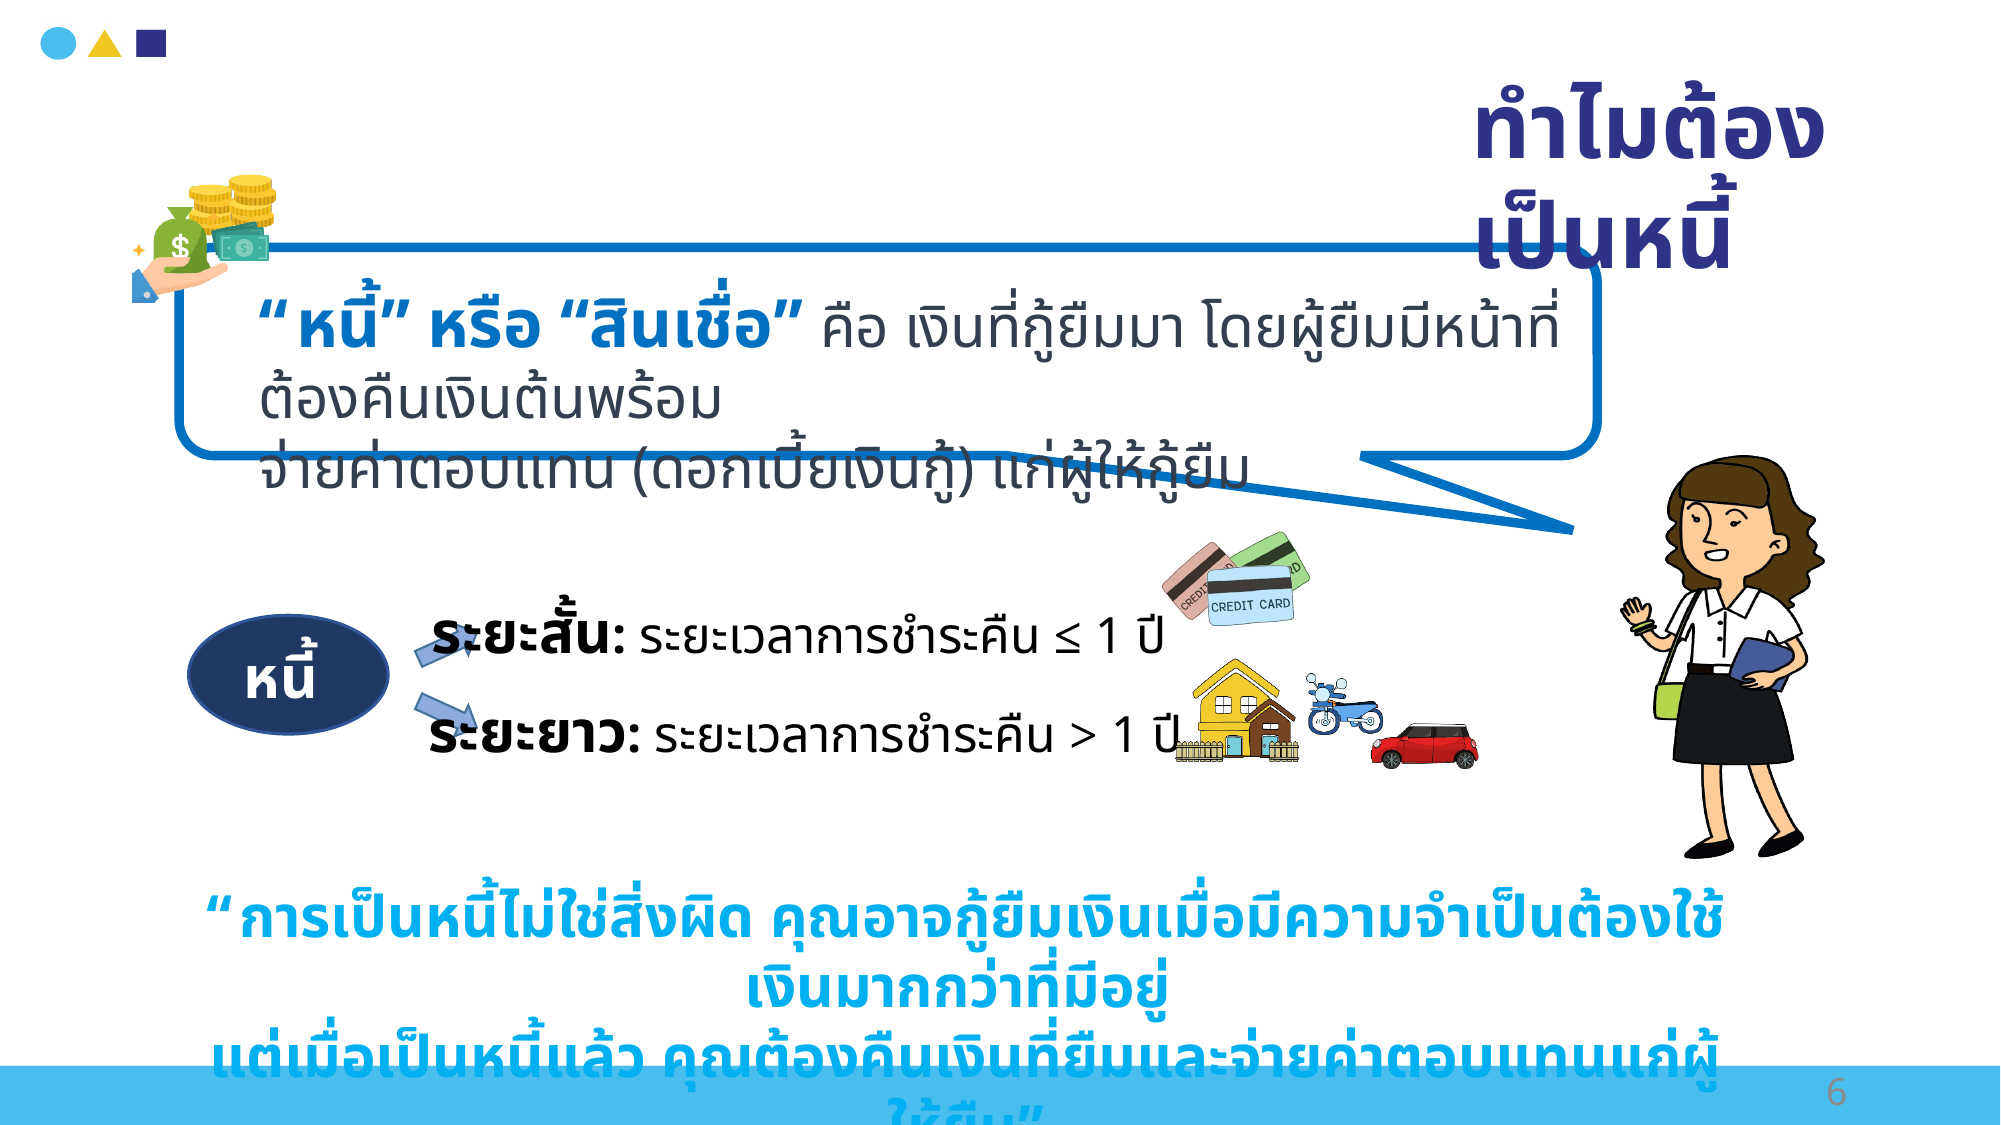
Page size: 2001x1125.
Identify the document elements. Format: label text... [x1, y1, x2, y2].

text_box ทำไมต้องเป็นหนี้ [1456, 59, 1986, 295]
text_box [188, 587, 1128, 773]
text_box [1171, 654, 1480, 771]
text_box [132, 171, 1825, 859]
text_box “การเป็นหนี้ไม่ใช่สิ่งผิด คุณอาจกู้ยืมเงินเมื่อมีความจำเป็นต้องใช้เงินมากกว่าที่มีอยู่ แต่เมื่อเป็นหนี้แล้ว คุณต้องคืนเงินที่ยืมและจ่ายค่าตอบแทนแก่ผู้ให้ยืม” [179, 872, 1753, 1125]
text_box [1159, 535, 1310, 632]
picture [0, 0, 2001, 1125]
slide_number 6 [1753, 1063, 1863, 1124]
